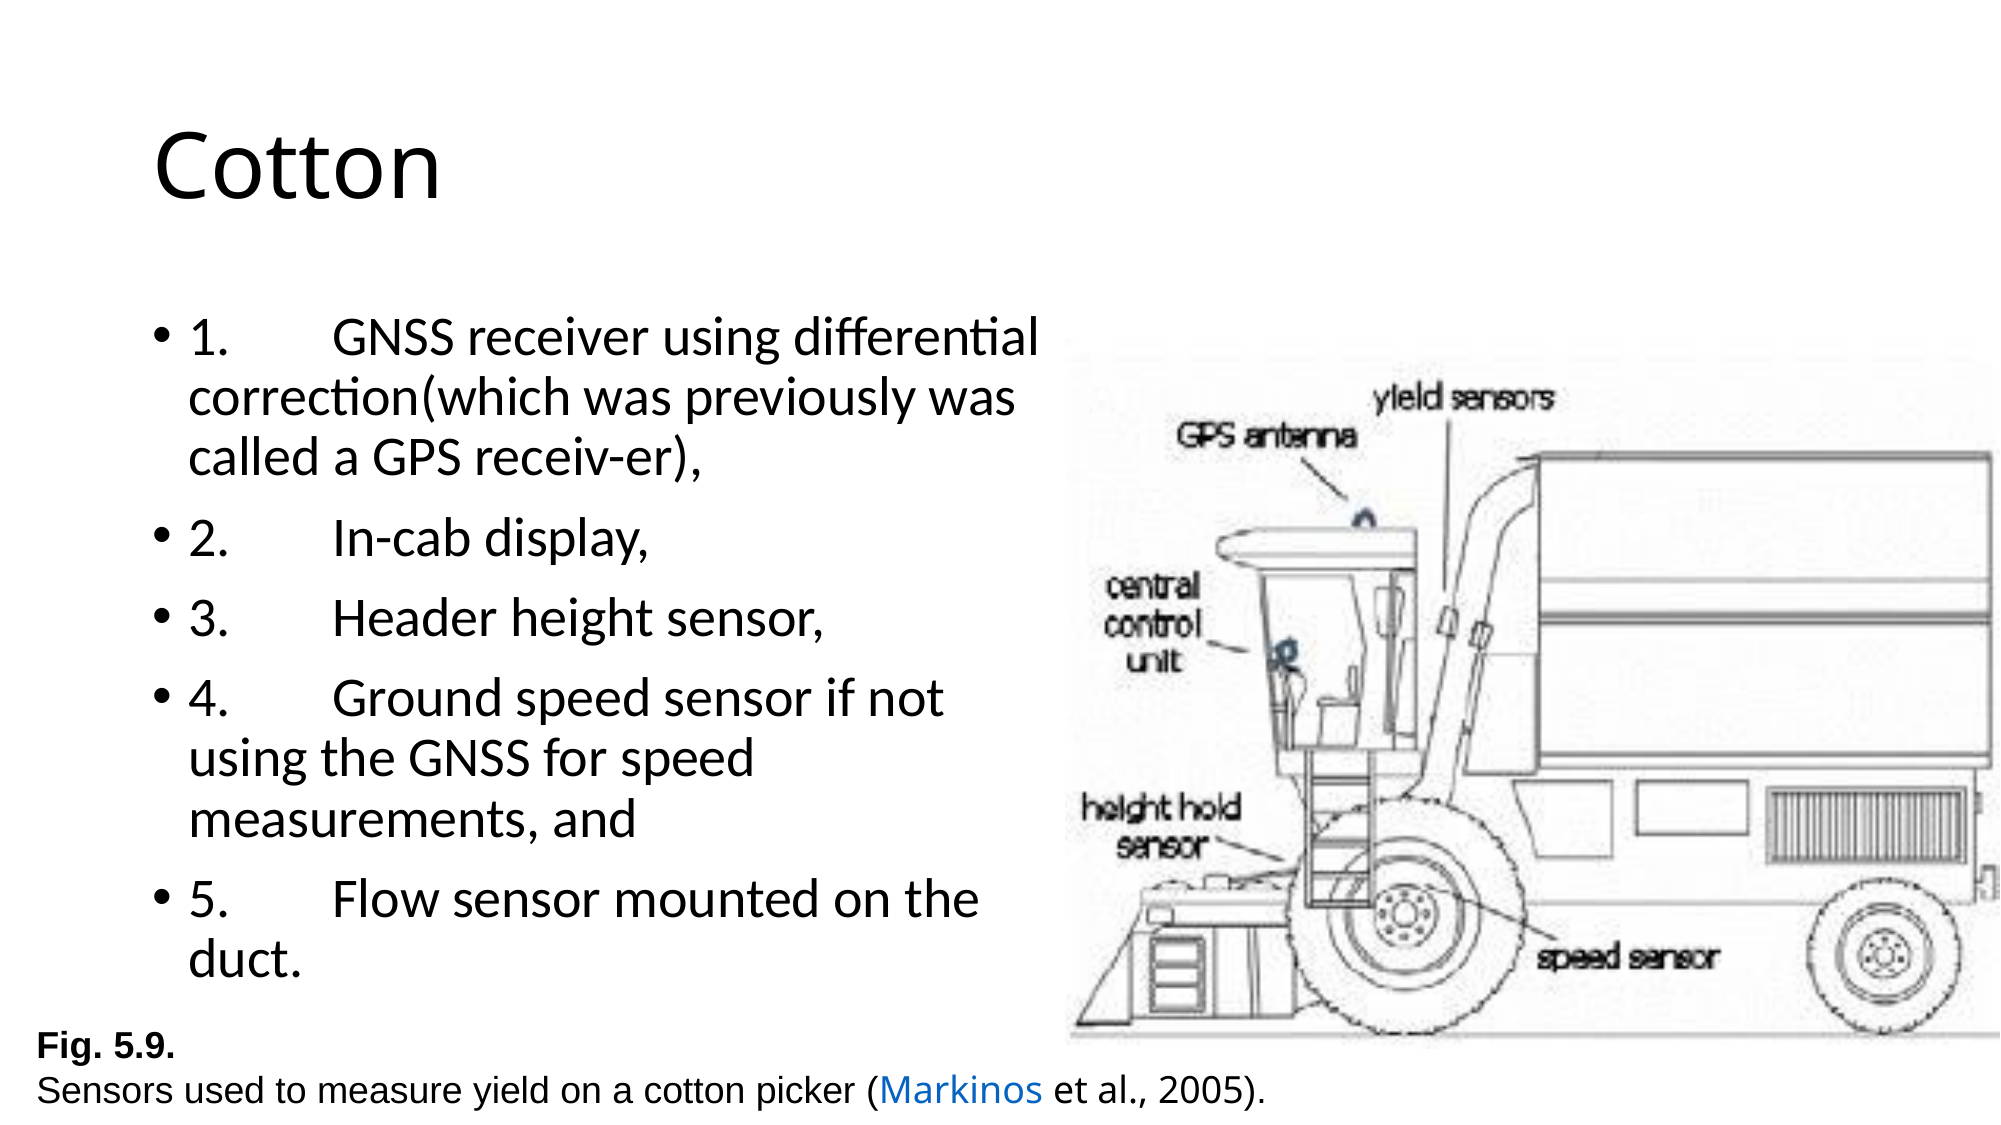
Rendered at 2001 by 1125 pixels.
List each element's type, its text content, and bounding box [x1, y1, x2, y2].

title Cotton [137, 59, 1863, 278]
list 1. GNSS receiver using differential correction(which was previously was called a GPS receiv-er), 2. In-cab display, 3. Header height sensor, 4. Ground speed sensor if not using the GNSS for speed measurements, and 5. Flow sensor mounted on the duct. [137, 299, 1066, 1013]
picture [1065, 338, 2000, 1049]
text_box Fig. 5.9. Sensors used to measure yield on a cotton picker (Markinos et al., 2005). [21, 1013, 1464, 1124]
